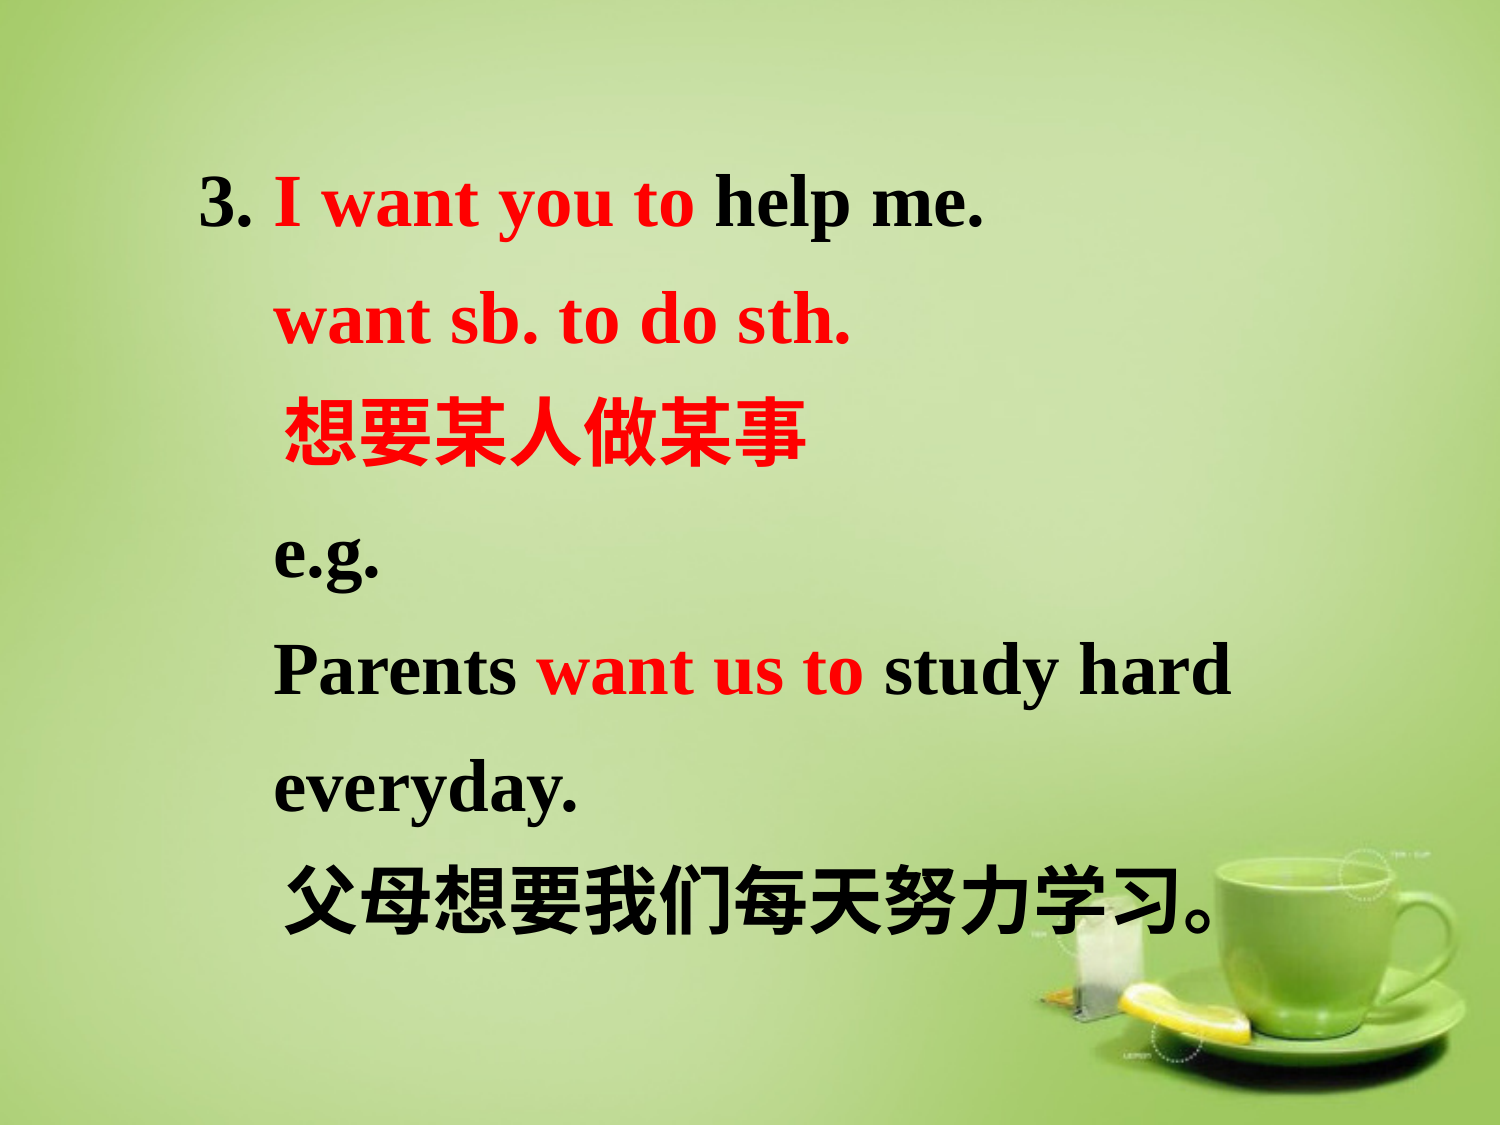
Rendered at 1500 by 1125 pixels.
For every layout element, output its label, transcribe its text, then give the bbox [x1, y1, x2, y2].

picture [0, 0, 1500, 1125]
text_box 3. I want you to help me. want sb. to do sth. 想要某人做某事 e.g. Parents want us to study hard everyday. 父母想要我们每天努力学习。 [183, 116, 1306, 951]
